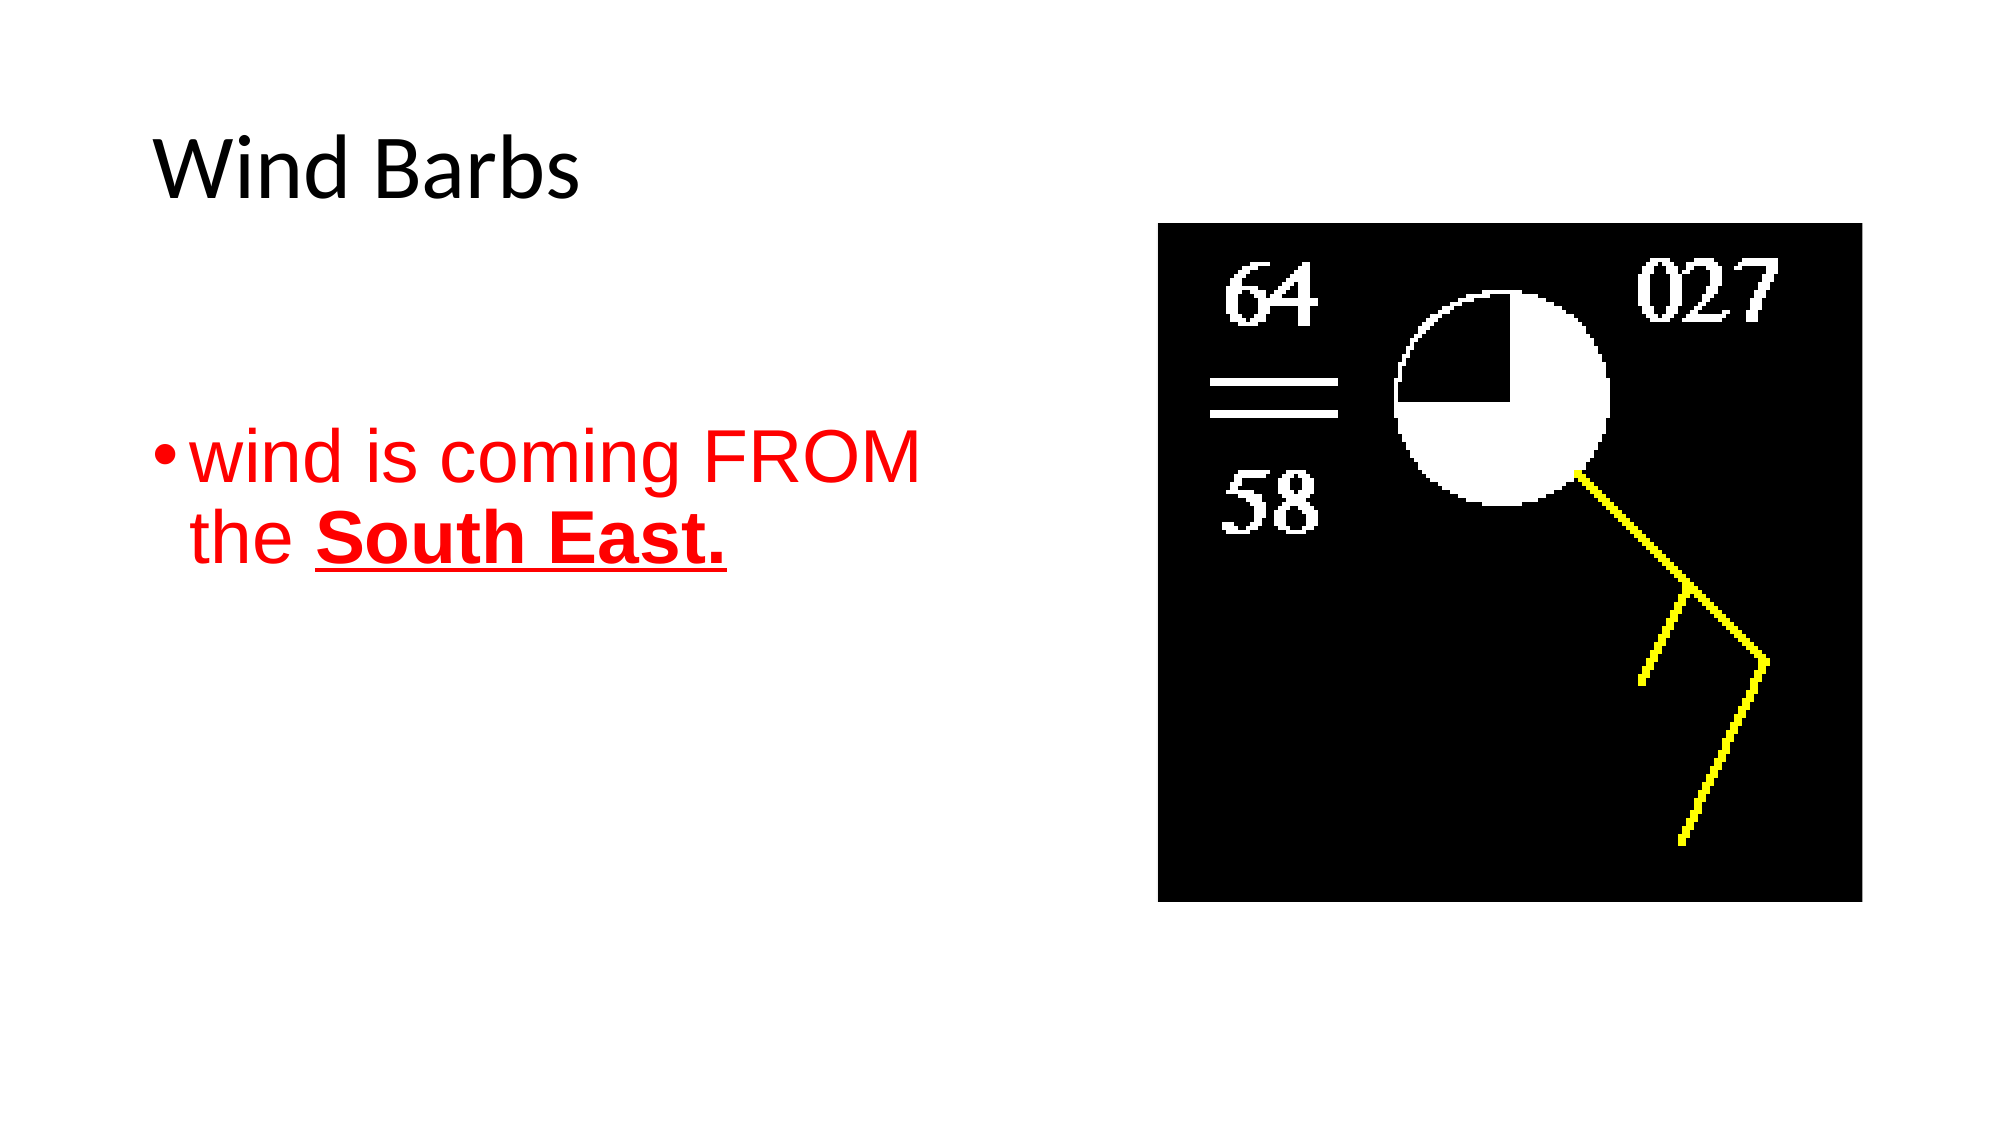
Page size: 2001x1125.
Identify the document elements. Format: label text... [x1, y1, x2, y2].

title Wind Barbs [137, 59, 1863, 278]
list wind is coming FROM the South East. [137, 299, 1054, 1098]
picture [1156, 223, 1863, 902]
